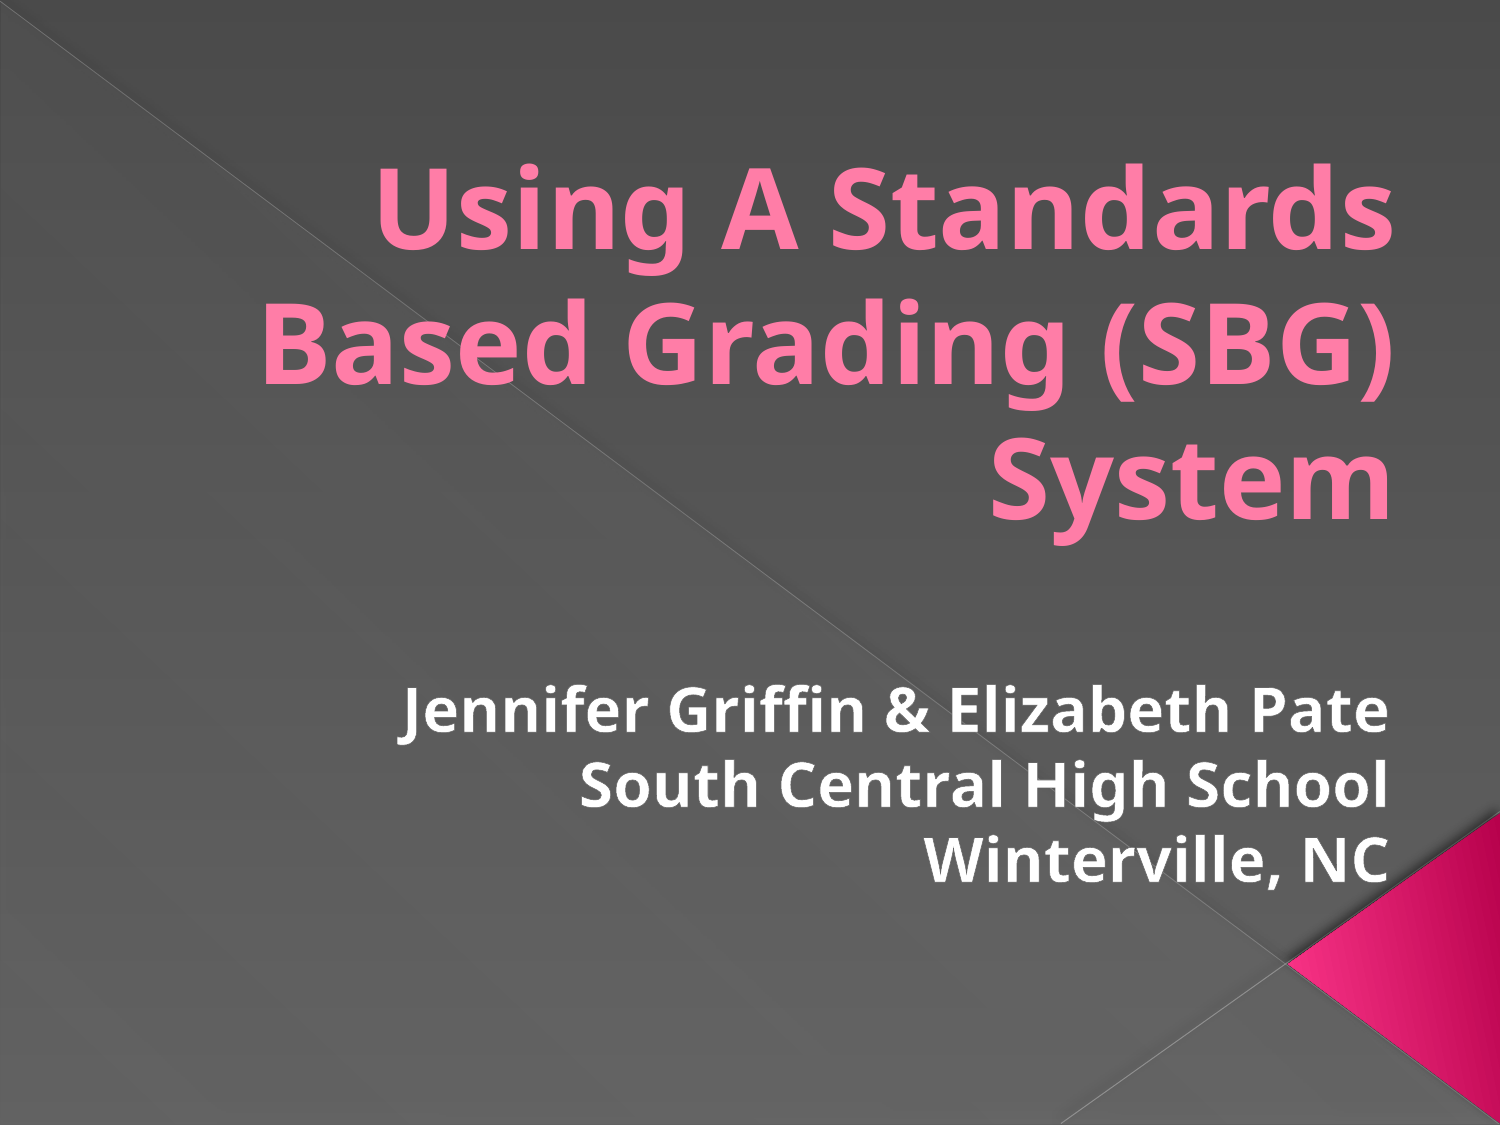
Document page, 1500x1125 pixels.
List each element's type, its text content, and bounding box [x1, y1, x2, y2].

subtitle Jennifer Griffin & Elizabeth Pate South Central High School Winterville, NC [88, 437, 1412, 975]
title Using A Standards Based Grading (SBG) System [88, 127, 1412, 437]
